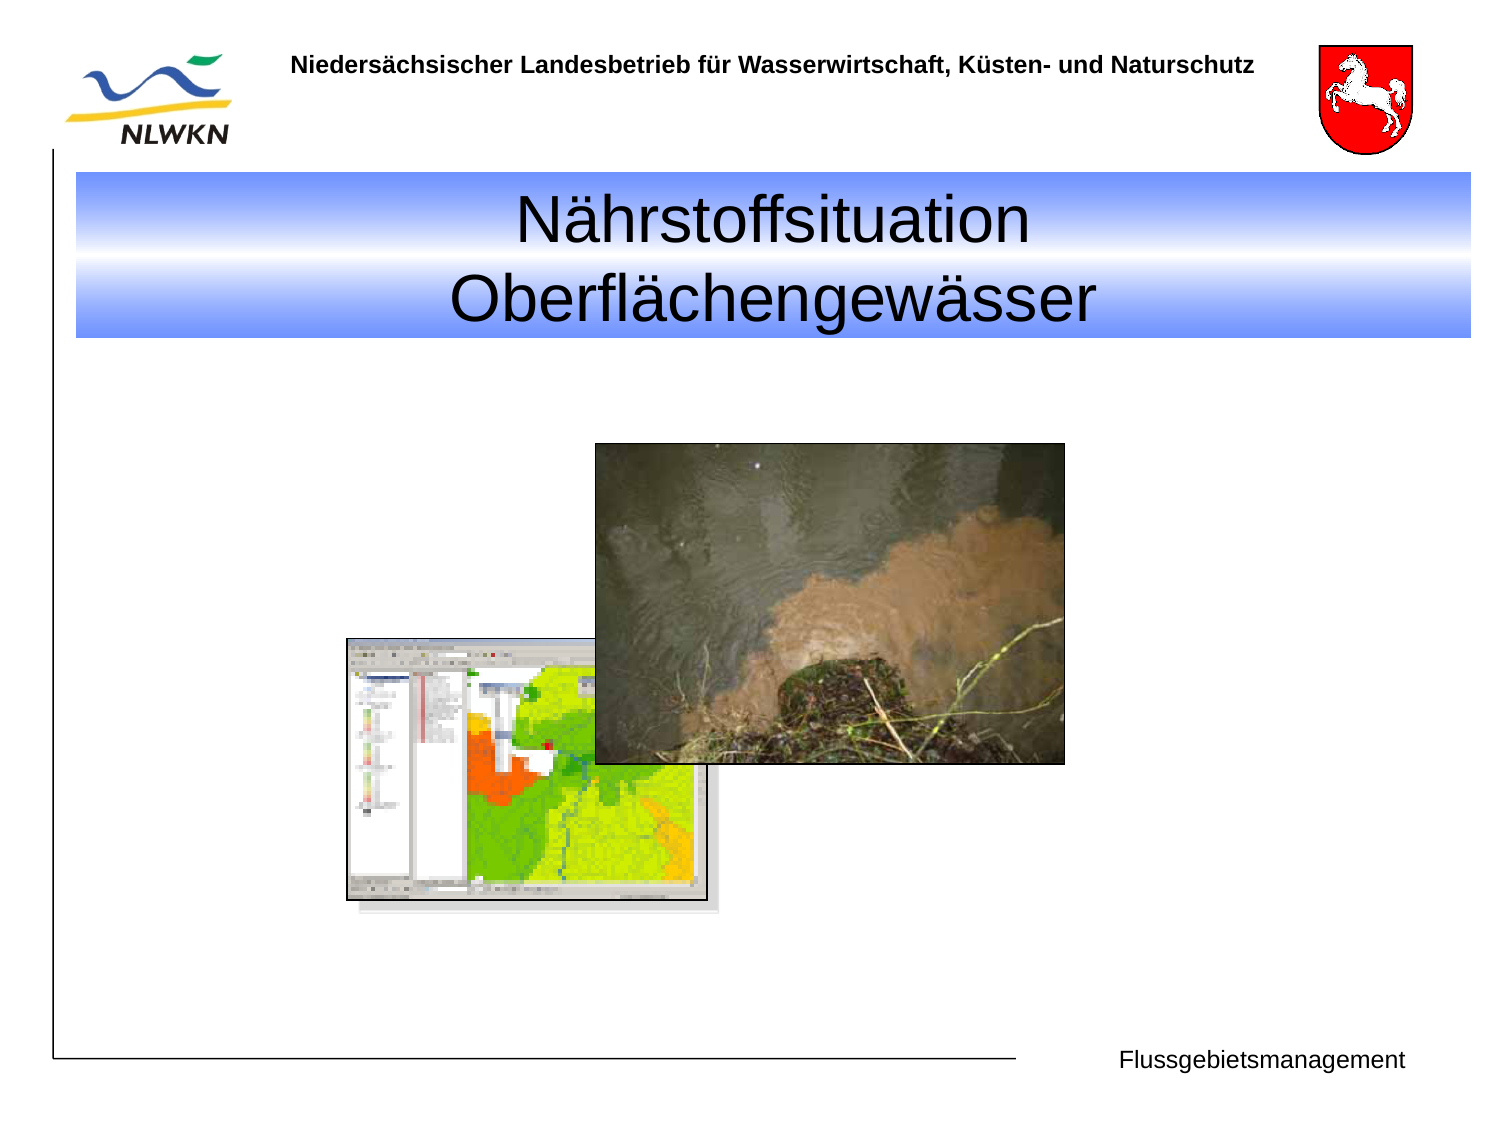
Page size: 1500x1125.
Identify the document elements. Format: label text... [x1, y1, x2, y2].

text_box Nährstoffsituation Oberflächengewässer [76, 172, 1471, 338]
picture [1305, 42, 1424, 159]
picture [347, 444, 1064, 900]
picture [64, 54, 232, 144]
